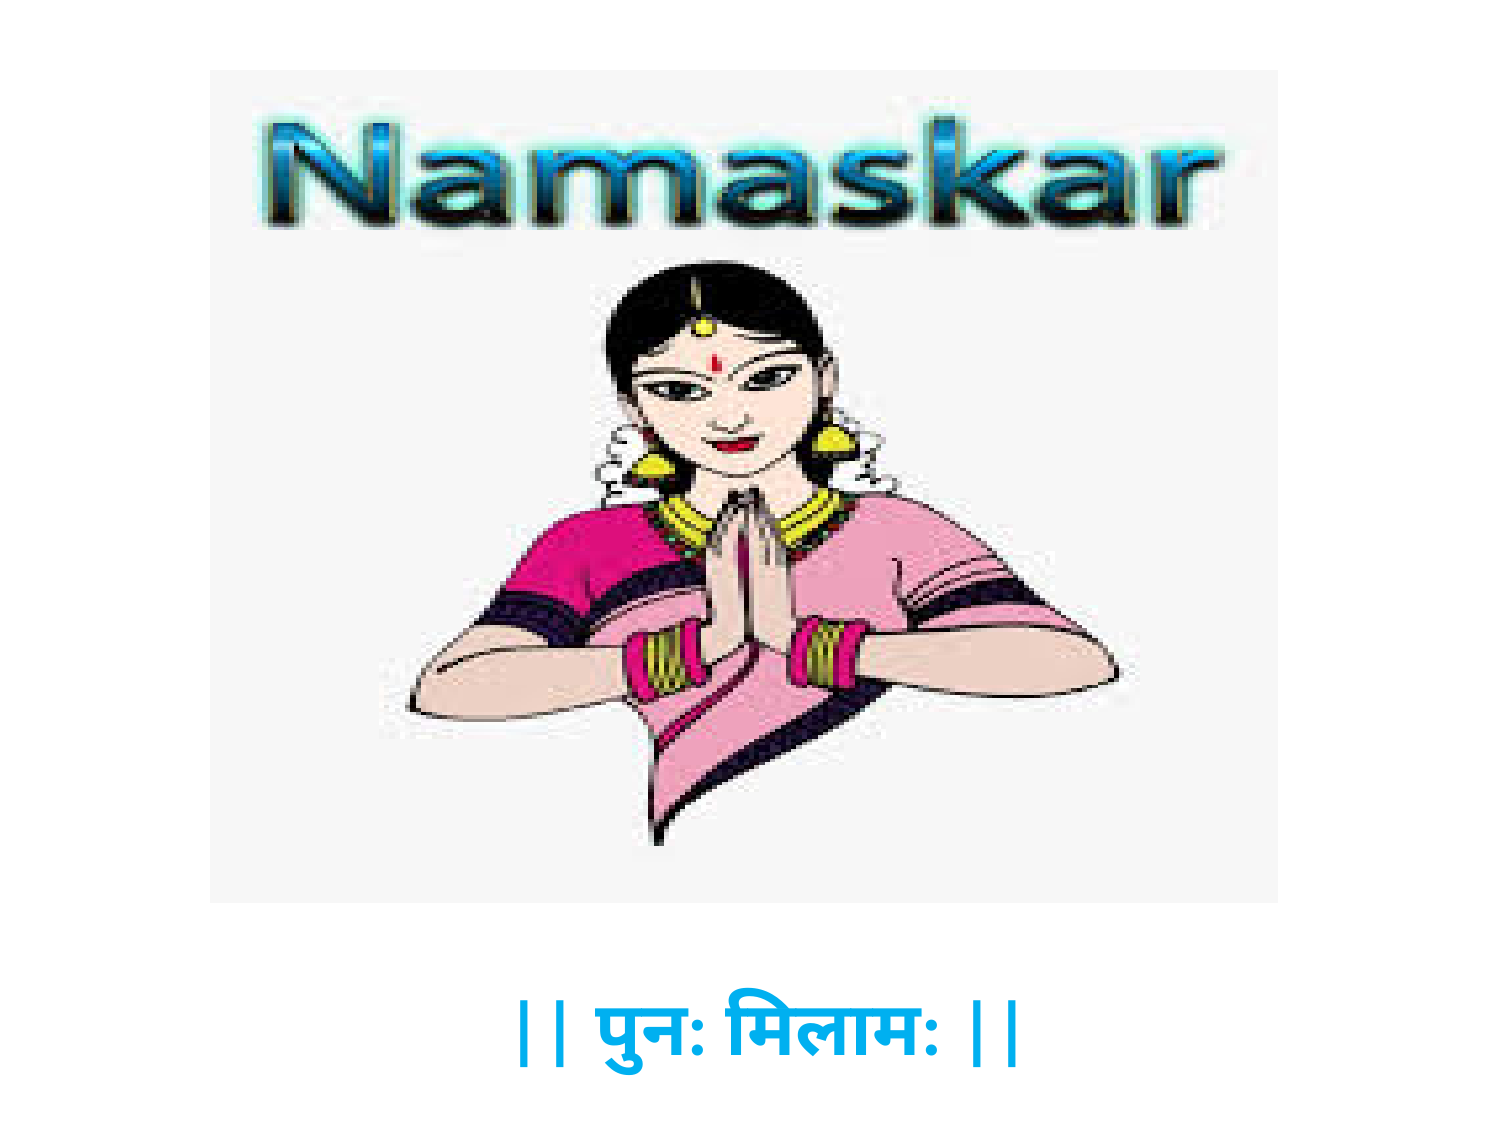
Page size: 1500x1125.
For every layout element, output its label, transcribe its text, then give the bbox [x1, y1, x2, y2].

text_box || पुन: मिलाम: || [491, 972, 1046, 1078]
picture [210, 70, 1278, 903]
